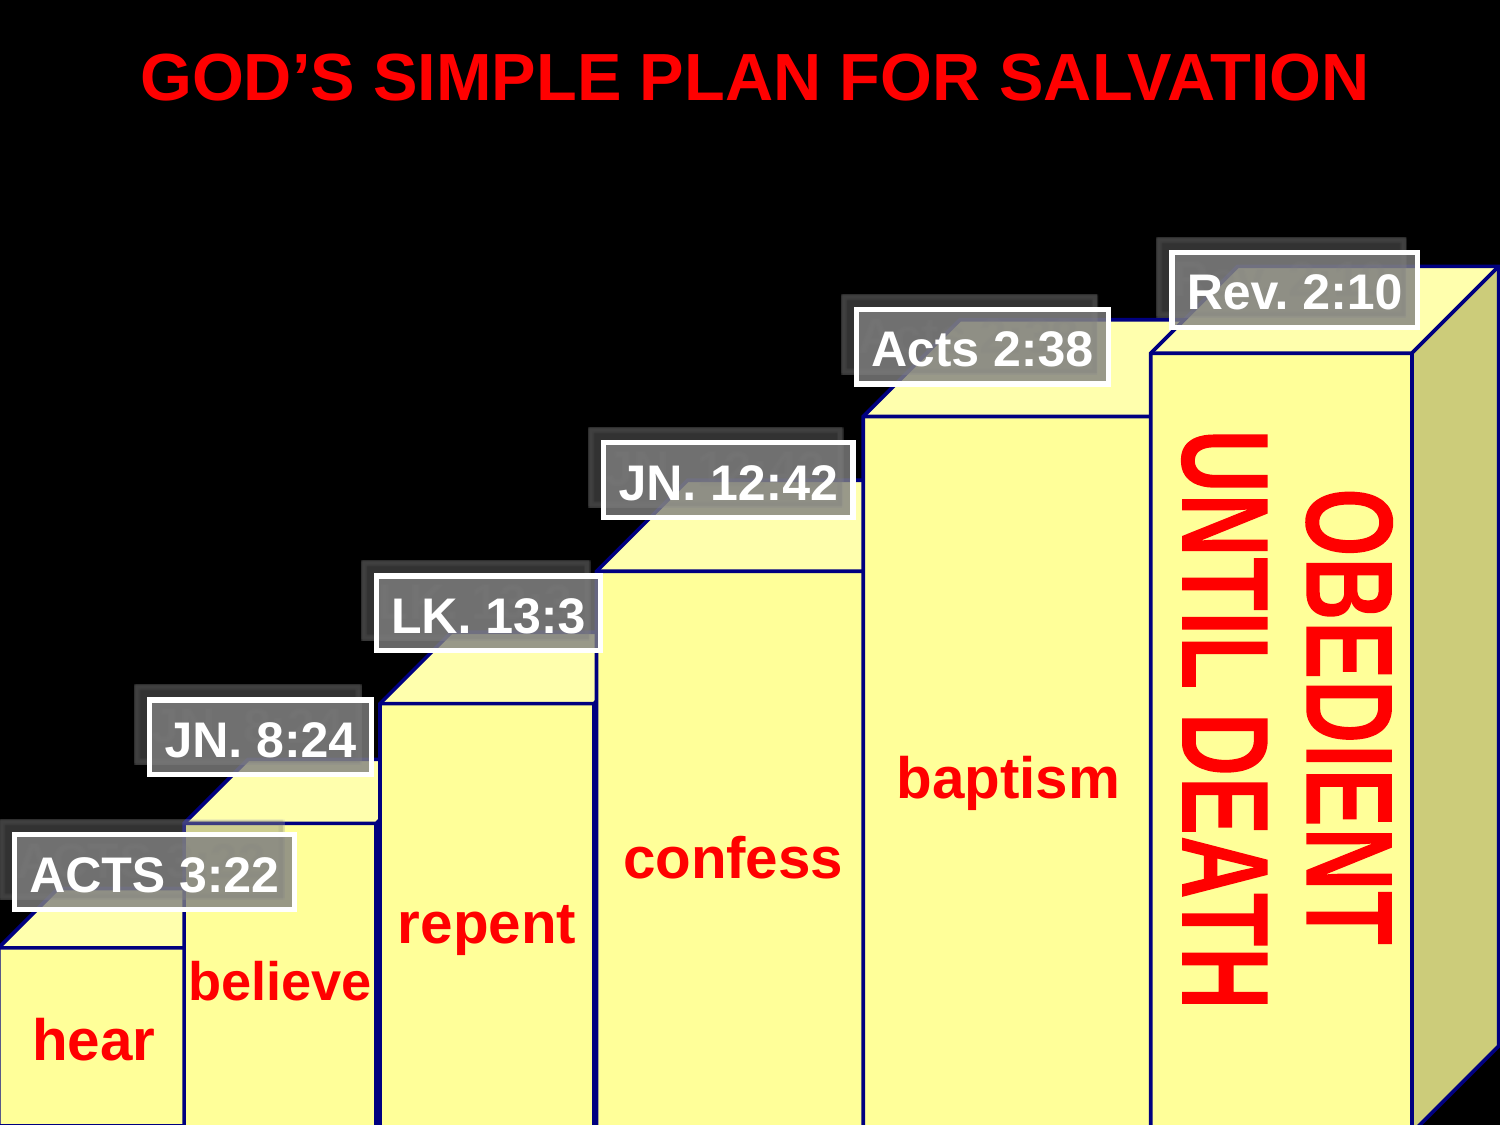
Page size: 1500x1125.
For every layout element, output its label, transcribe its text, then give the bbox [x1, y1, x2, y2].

text_box confess [596, 518, 863, 1125]
text_box ACTS 3:22 [14, 834, 295, 910]
text_box GOD’S SIMPLE PLAN FOR SALVATION [90, 0, 1420, 148]
text_box JN. 12:42 [603, 442, 853, 518]
text_box Acts 2:38 [856, 309, 1109, 385]
text_box repent [379, 651, 596, 1125]
text_box JN. 8:24 [149, 699, 372, 775]
text_box baptism [863, 385, 1150, 1125]
text_box believe [184, 821, 379, 1125]
text_box LK. 13:3 [376, 575, 601, 651]
text_box hear [0, 910, 184, 1125]
text_box Rev. 2:10 [1172, 252, 1418, 328]
text_box [1150, 266, 1499, 1125]
